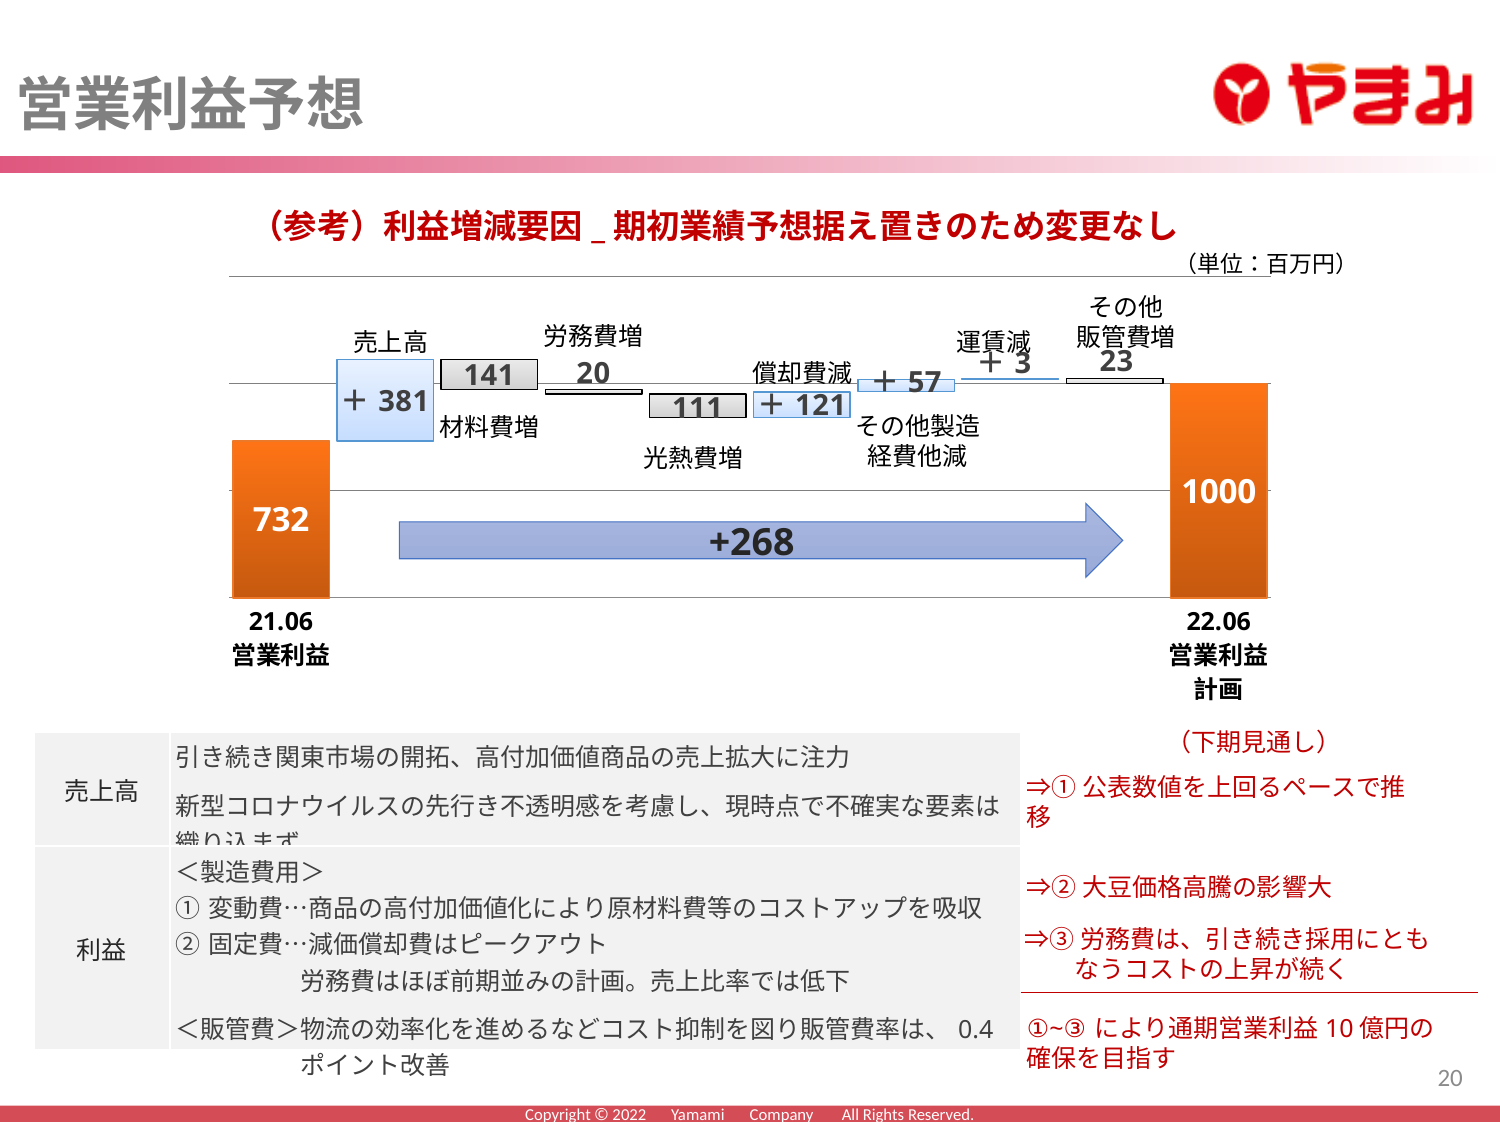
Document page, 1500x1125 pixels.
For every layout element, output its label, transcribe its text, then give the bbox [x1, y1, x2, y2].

title 営業利益予想 [0, 54, 1188, 159]
text_box ⇒①公表数値を上回るペースで推移 [1011, 764, 1445, 839]
chart [207, 267, 1293, 716]
text_box ⇒③労務費は、引き続き採用にとも なうコストの上昇が続く [1009, 916, 1478, 991]
text_box ⇒②大豆価格高騰の影響大 [1011, 863, 1445, 909]
table_cell 利益 [35, 847, 169, 1049]
text_box （下期見通し） [1151, 718, 1388, 764]
text_box （参考）利益増減要因_期初業績予想据え置きのため変更なし [207, 197, 1222, 253]
picture [1205, 49, 1498, 145]
table_header 売上高 [35, 733, 169, 845]
table_cell ＜製造費用＞ ①変動費…商品の高付加価値化により原材料費等のコストアップを吸収 ②固定費…減価償却費はピークアウト 労務費はほぼ前期並みの計画。売上比率では低下 ＜販管費＞物流の効率化を進めるなどコスト抑制を図り販管費率は、0.4 ポイント改善 [171, 847, 1020, 1049]
text_box ①~③により通期営業利益10億円の確保を目指す [1012, 1005, 1467, 1080]
table_header 引き続き関東市場の開拓、高付加価値商品の売上拡大に注力 新型コロナウイルスの先行き不透明感を考慮し、現時点で不確実な要素は織り込まず [171, 733, 1020, 845]
text_box （単位：百万円） [1133, 241, 1400, 285]
slide_number 20 [1128, 1046, 1478, 1107]
